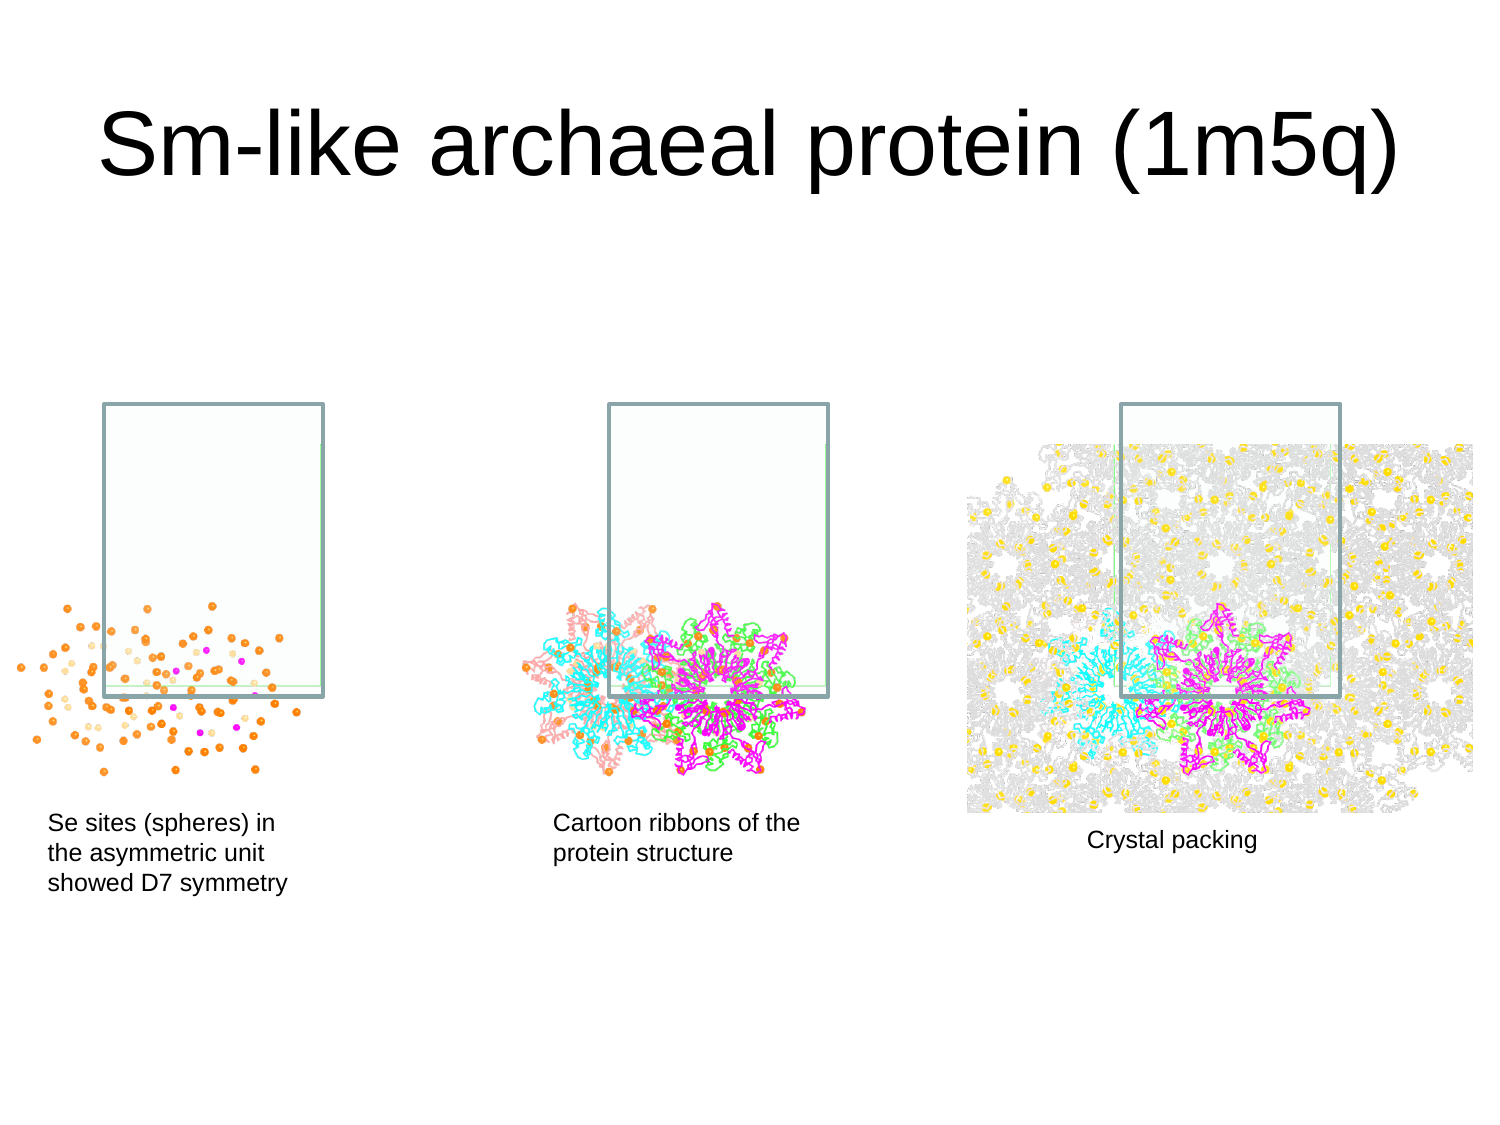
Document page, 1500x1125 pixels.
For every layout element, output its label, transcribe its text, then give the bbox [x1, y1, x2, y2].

text_box [102, 402, 325, 443]
text_box Cartoon ribbons of the protein structure [538, 820, 833, 874]
text_box Se sites (spheres) in the asymmetric unit showed D7 symmetry [33, 820, 328, 905]
picture [0, 444, 1473, 813]
text_box Crystal packing [1072, 820, 1367, 861]
text_box [607, 402, 830, 443]
text_box [1119, 402, 1342, 443]
title Sm-like archaeal protein (1m5q) [75, 45, 1425, 233]
